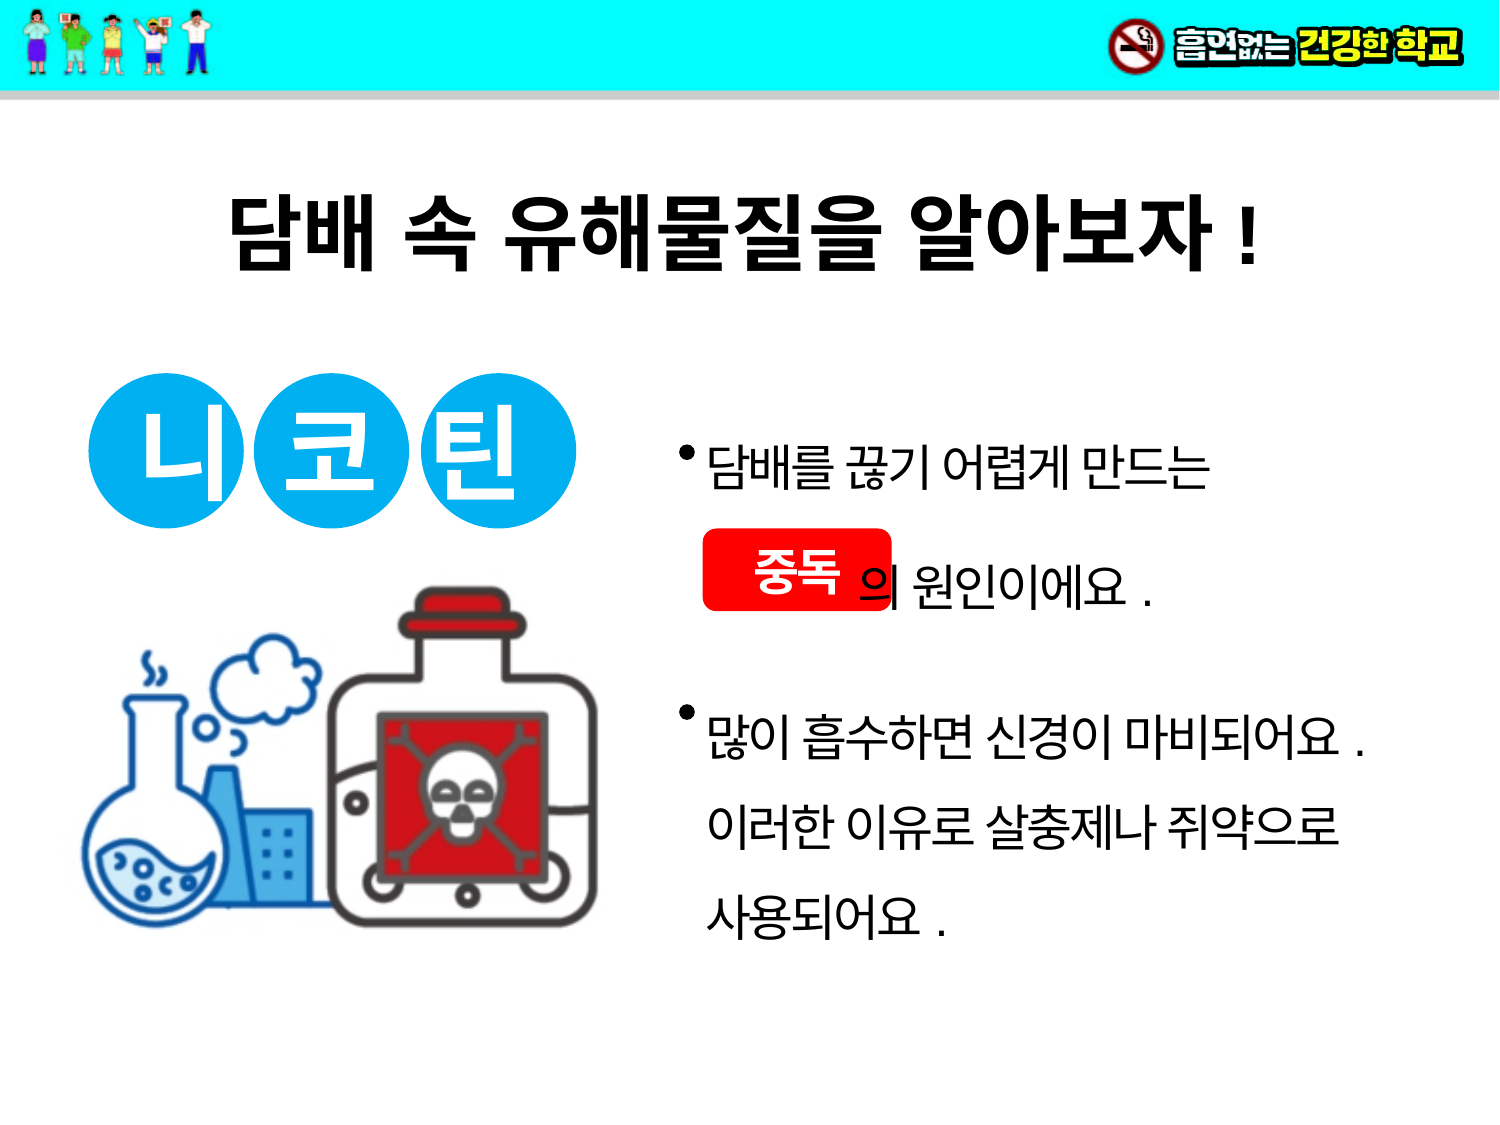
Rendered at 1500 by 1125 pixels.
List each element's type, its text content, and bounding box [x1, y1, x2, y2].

text_box 담배 속 유해물질을 알아보자! [194, 113, 1317, 289]
text_box 니 코 틴 [79, 380, 83, 521]
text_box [88, 372, 577, 529]
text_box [631, 398, 1483, 960]
picture [0, 0, 1500, 1123]
